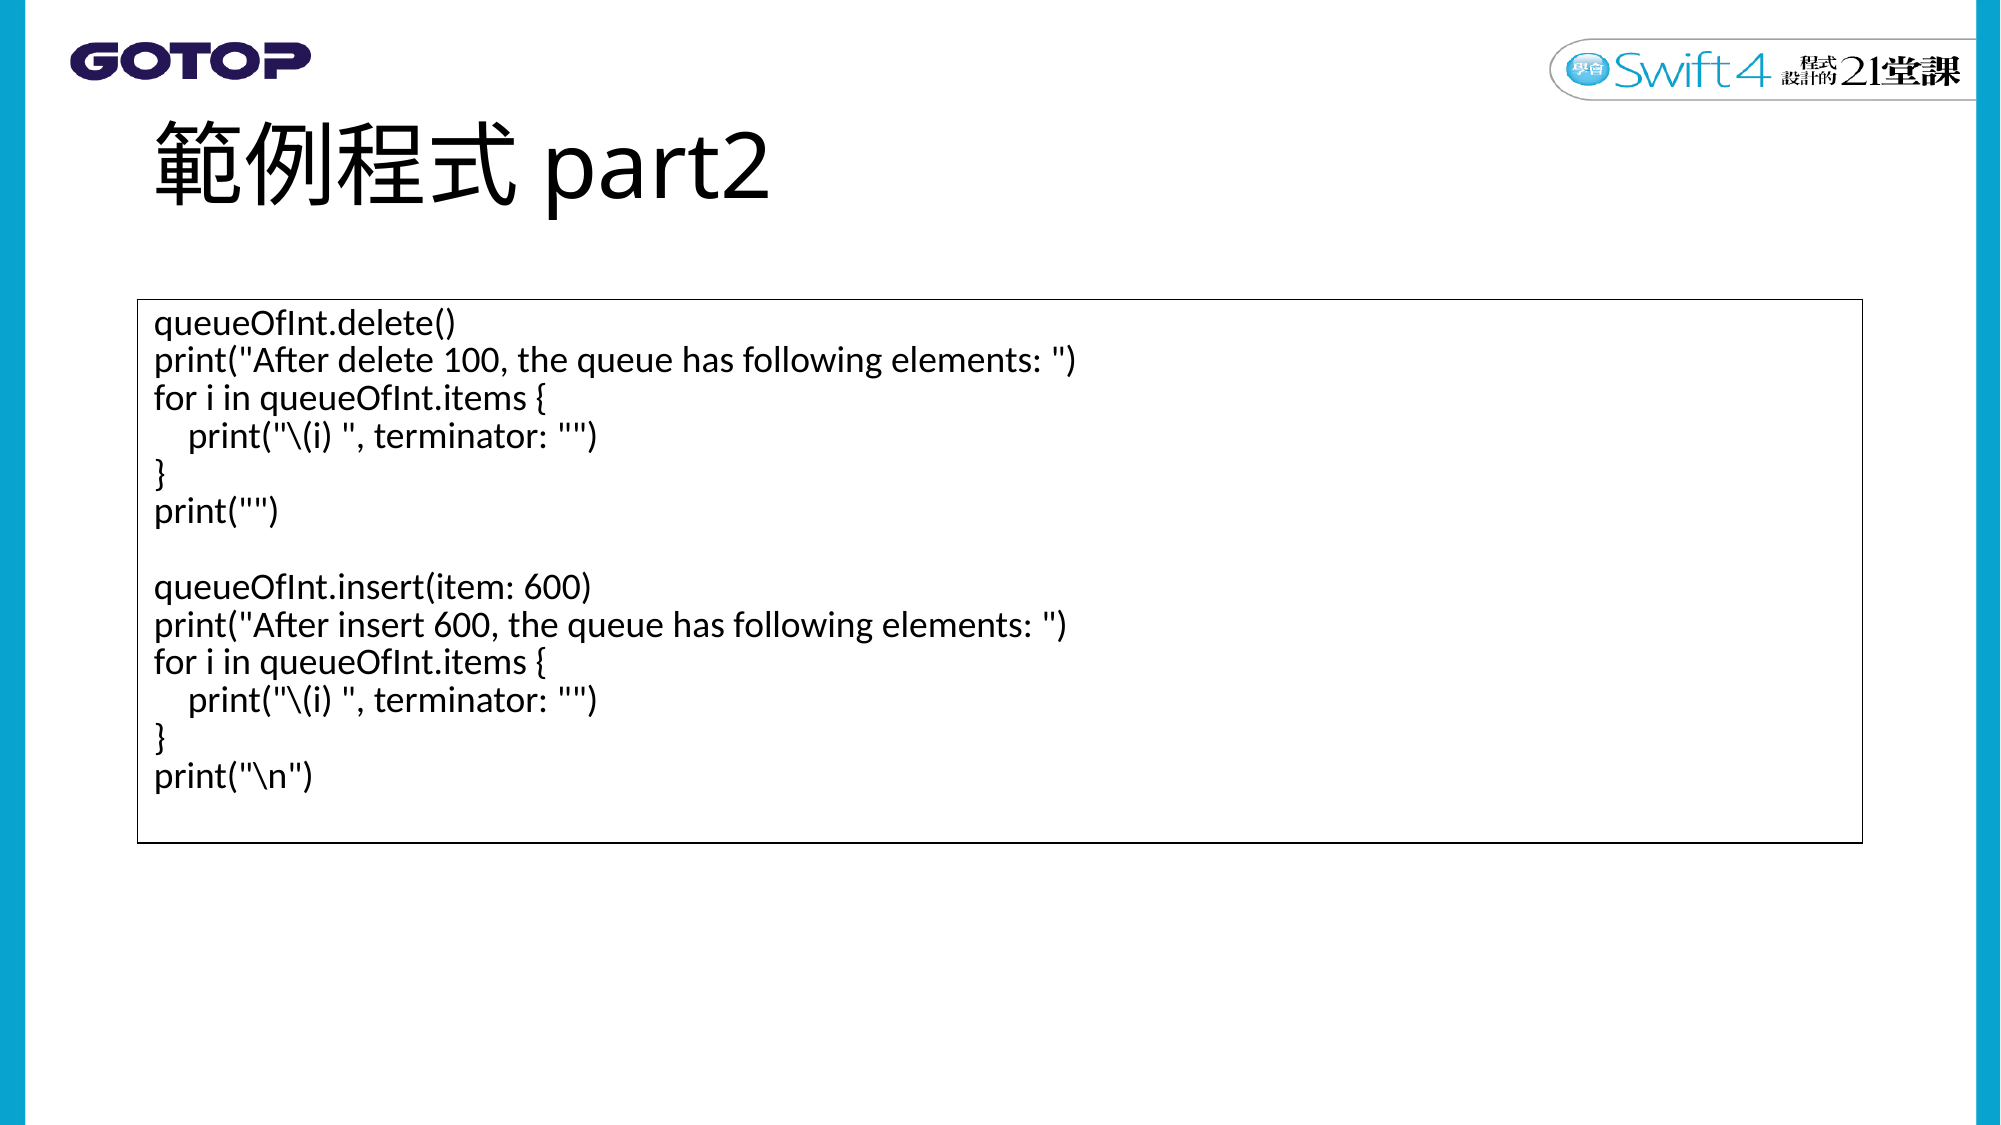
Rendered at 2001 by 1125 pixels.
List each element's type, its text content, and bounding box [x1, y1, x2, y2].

table_header queueOfInt.delete() print("After delete 100, the queue has following elements: ") for i in queueOfInt.items { print("\(i) ", terminator: "") } print("") queueOfInt.insert(item: 600) print("After insert 600, the queue has following elements: ") for i in queueOfInt.items { print("\(i) ", terminator: "") } print("\n") [138, 300, 1862, 842]
picture [26, 0, 1976, 1125]
title 範例程式part2 [137, 59, 1863, 278]
